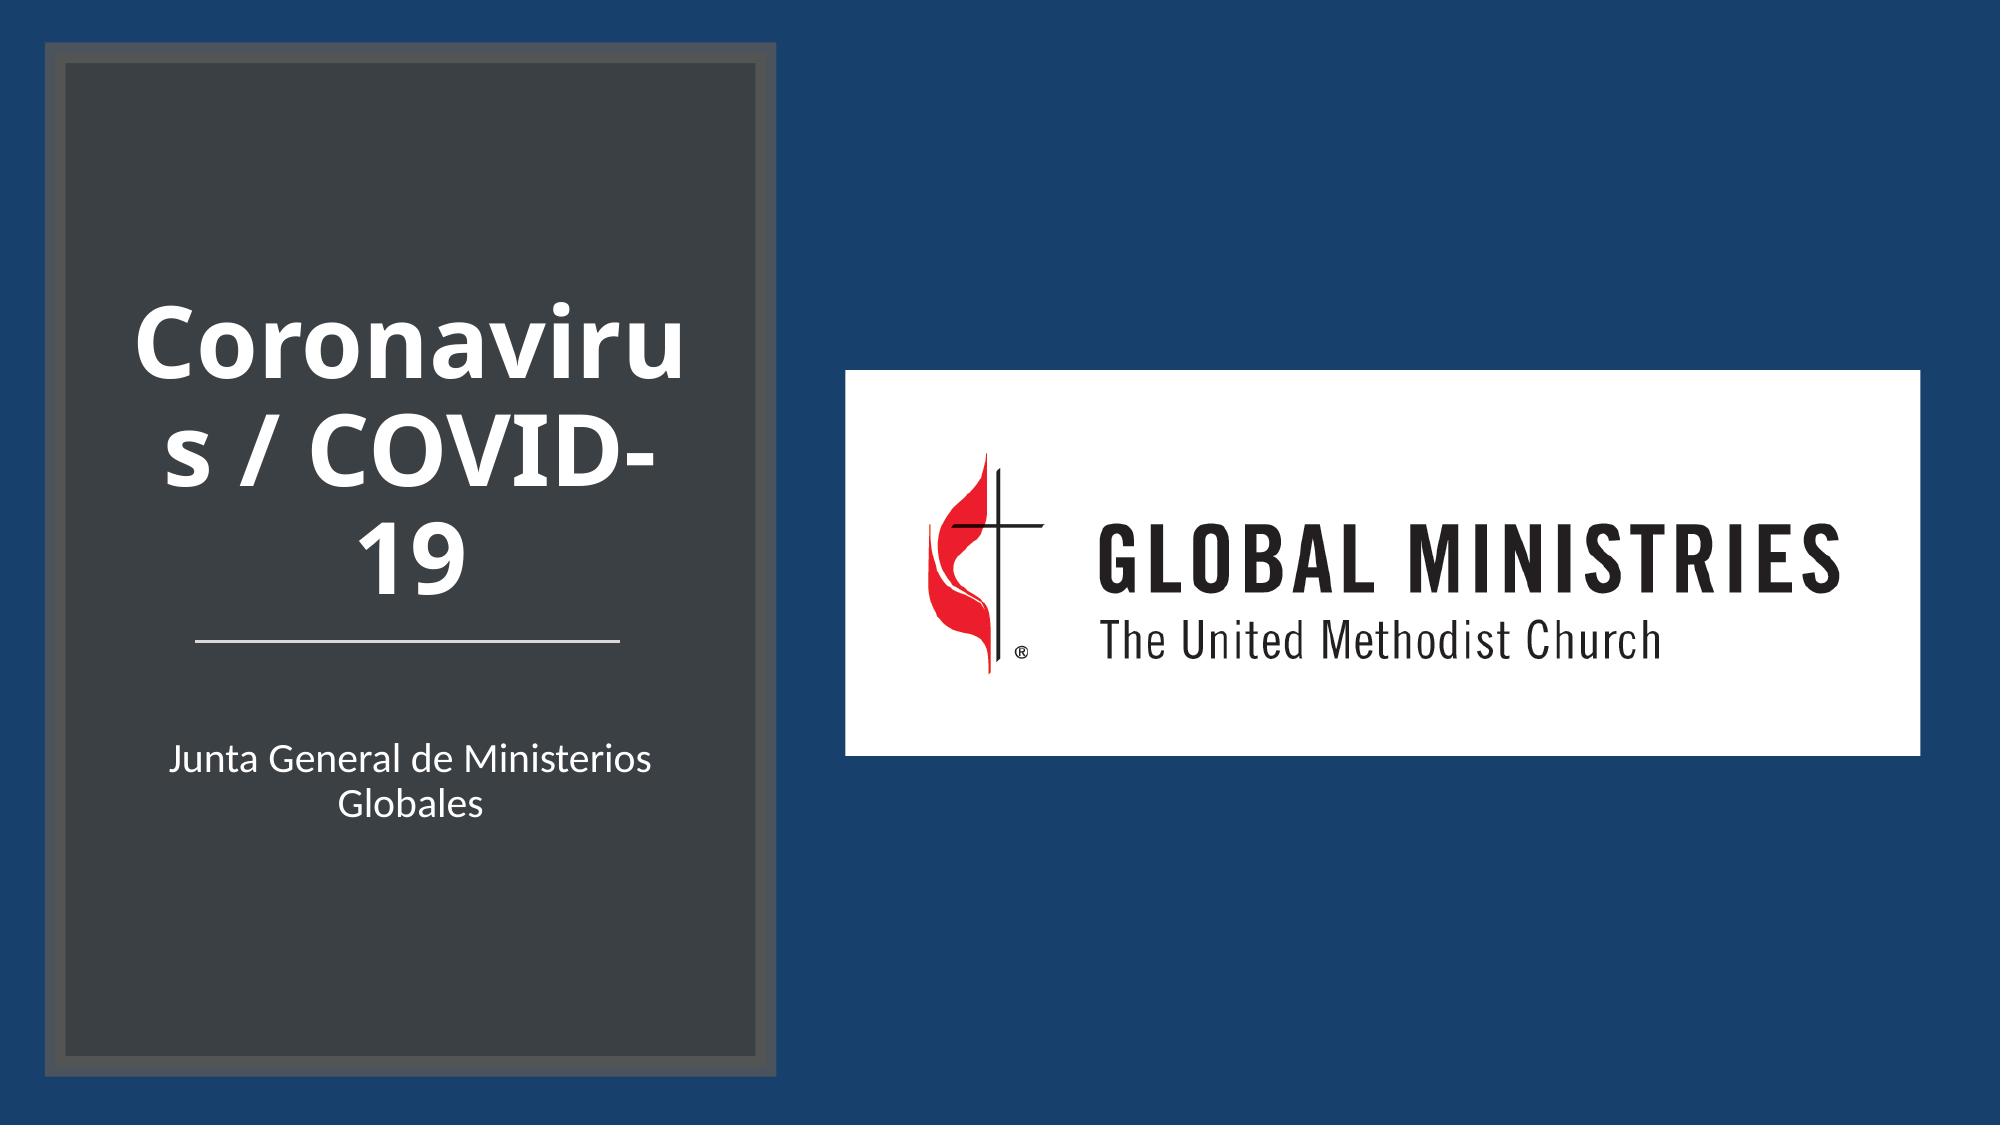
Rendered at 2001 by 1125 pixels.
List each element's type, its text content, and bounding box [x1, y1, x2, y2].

subtitle Junta General de Ministerios Globales [110, 684, 711, 935]
picture [845, 370, 1921, 756]
text_box [54, 52, 767, 1067]
title Coronavirus / COVID-19 [110, 149, 711, 624]
